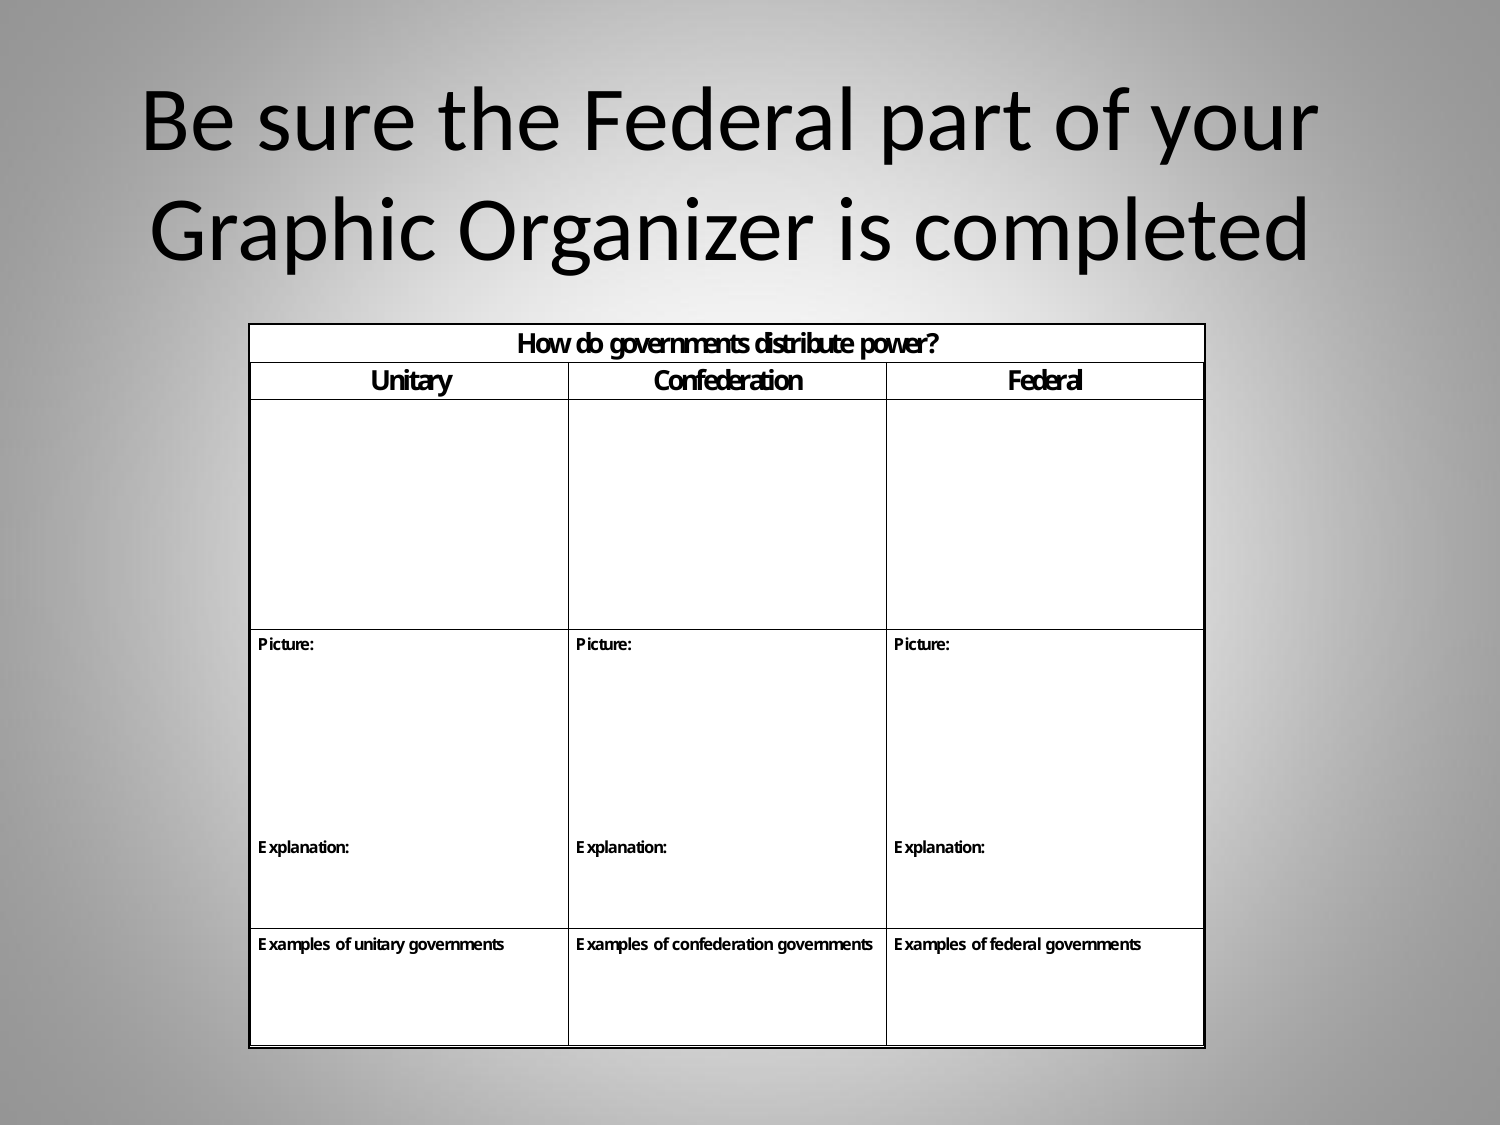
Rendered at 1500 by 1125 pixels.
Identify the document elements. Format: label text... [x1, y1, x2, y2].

title Be sure the Federal part of your Graphic Organizer is completed [37, 75, 1425, 263]
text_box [249, 324, 1205, 1048]
picture [0, 0, 1500, 1125]
